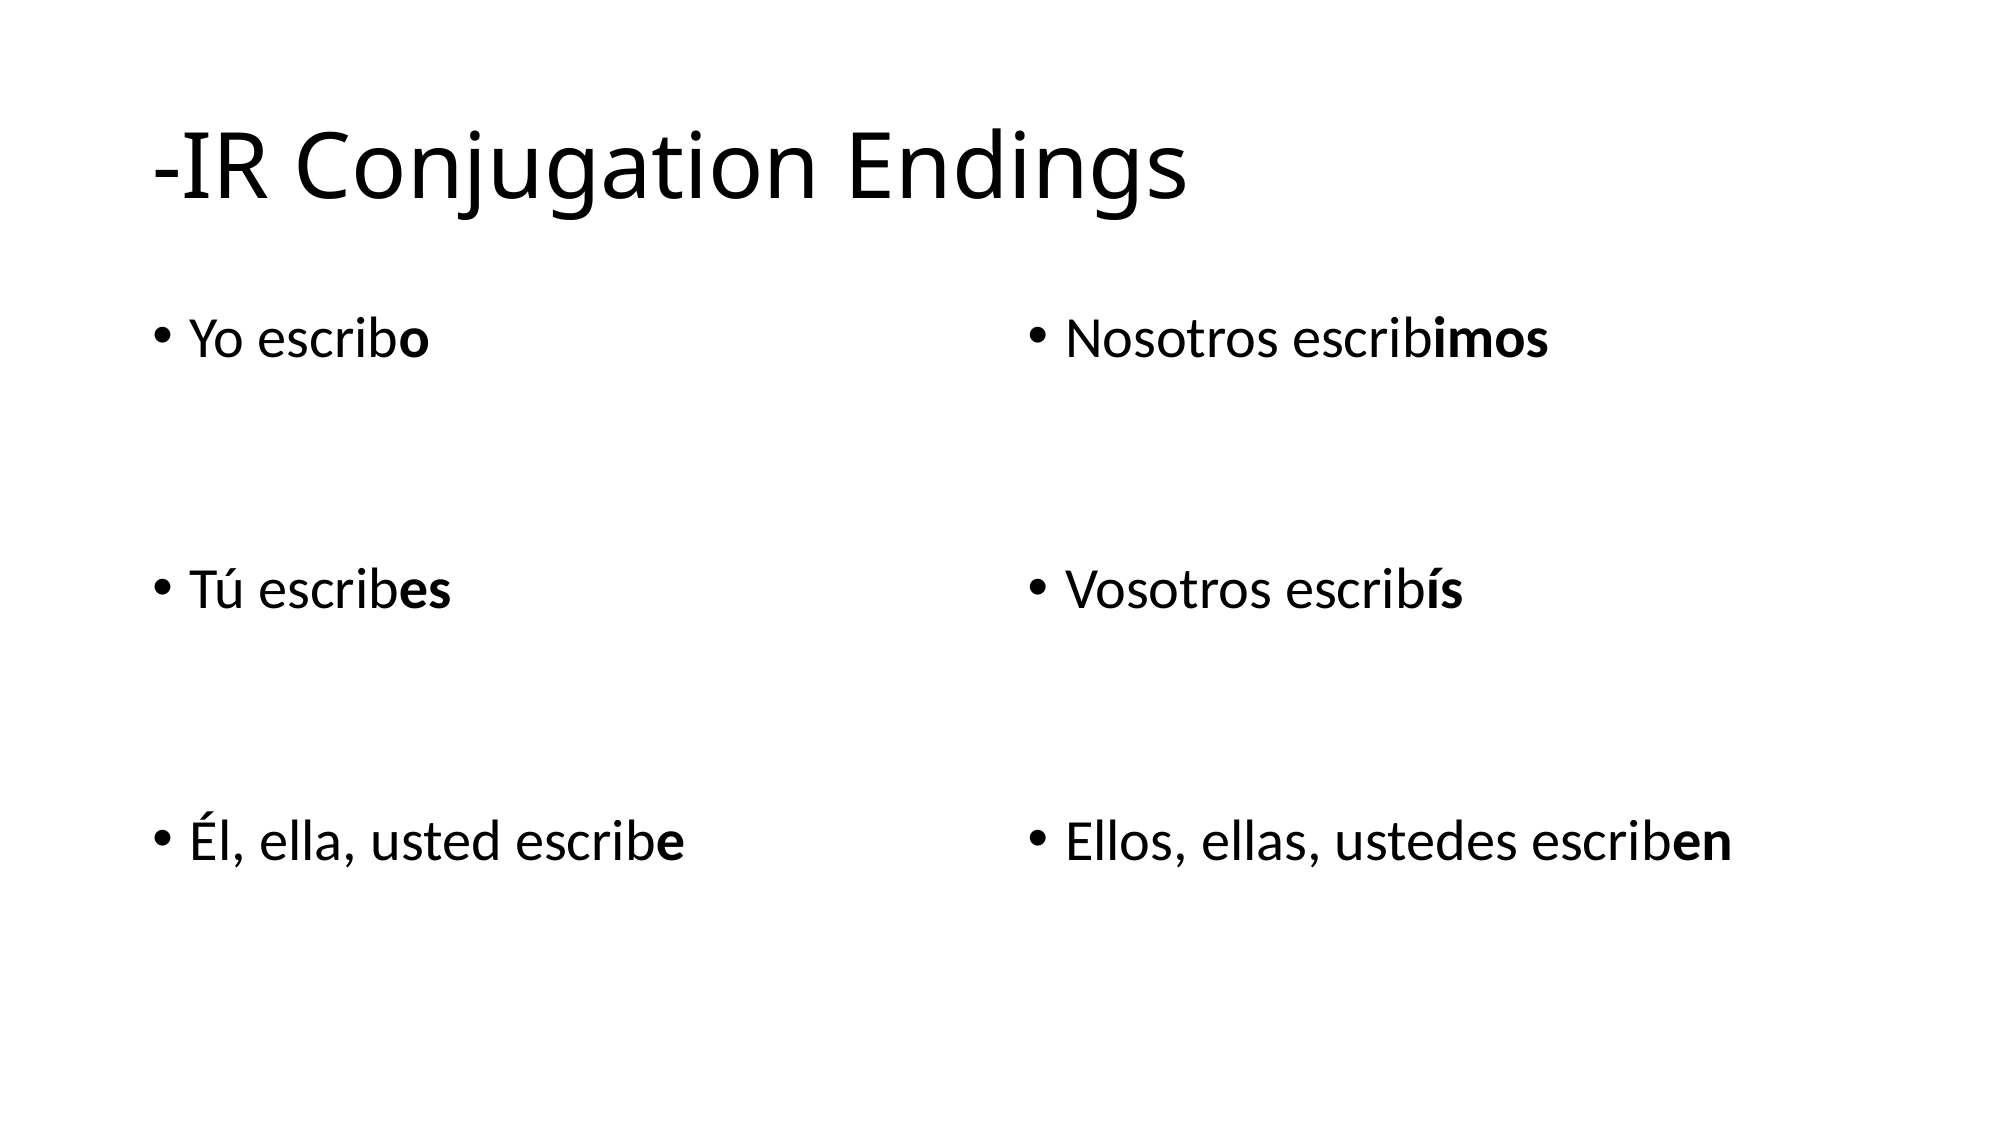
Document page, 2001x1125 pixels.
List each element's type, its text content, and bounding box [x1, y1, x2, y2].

list Nosotros escribimos Vosotros escribís Ellos, ellas, ustedes escriben [1012, 299, 1863, 1014]
title -IR Conjugation Endings [137, 59, 1863, 278]
list Yo escribo Tú escribes Él, ella, usted escribe [137, 299, 988, 1014]
